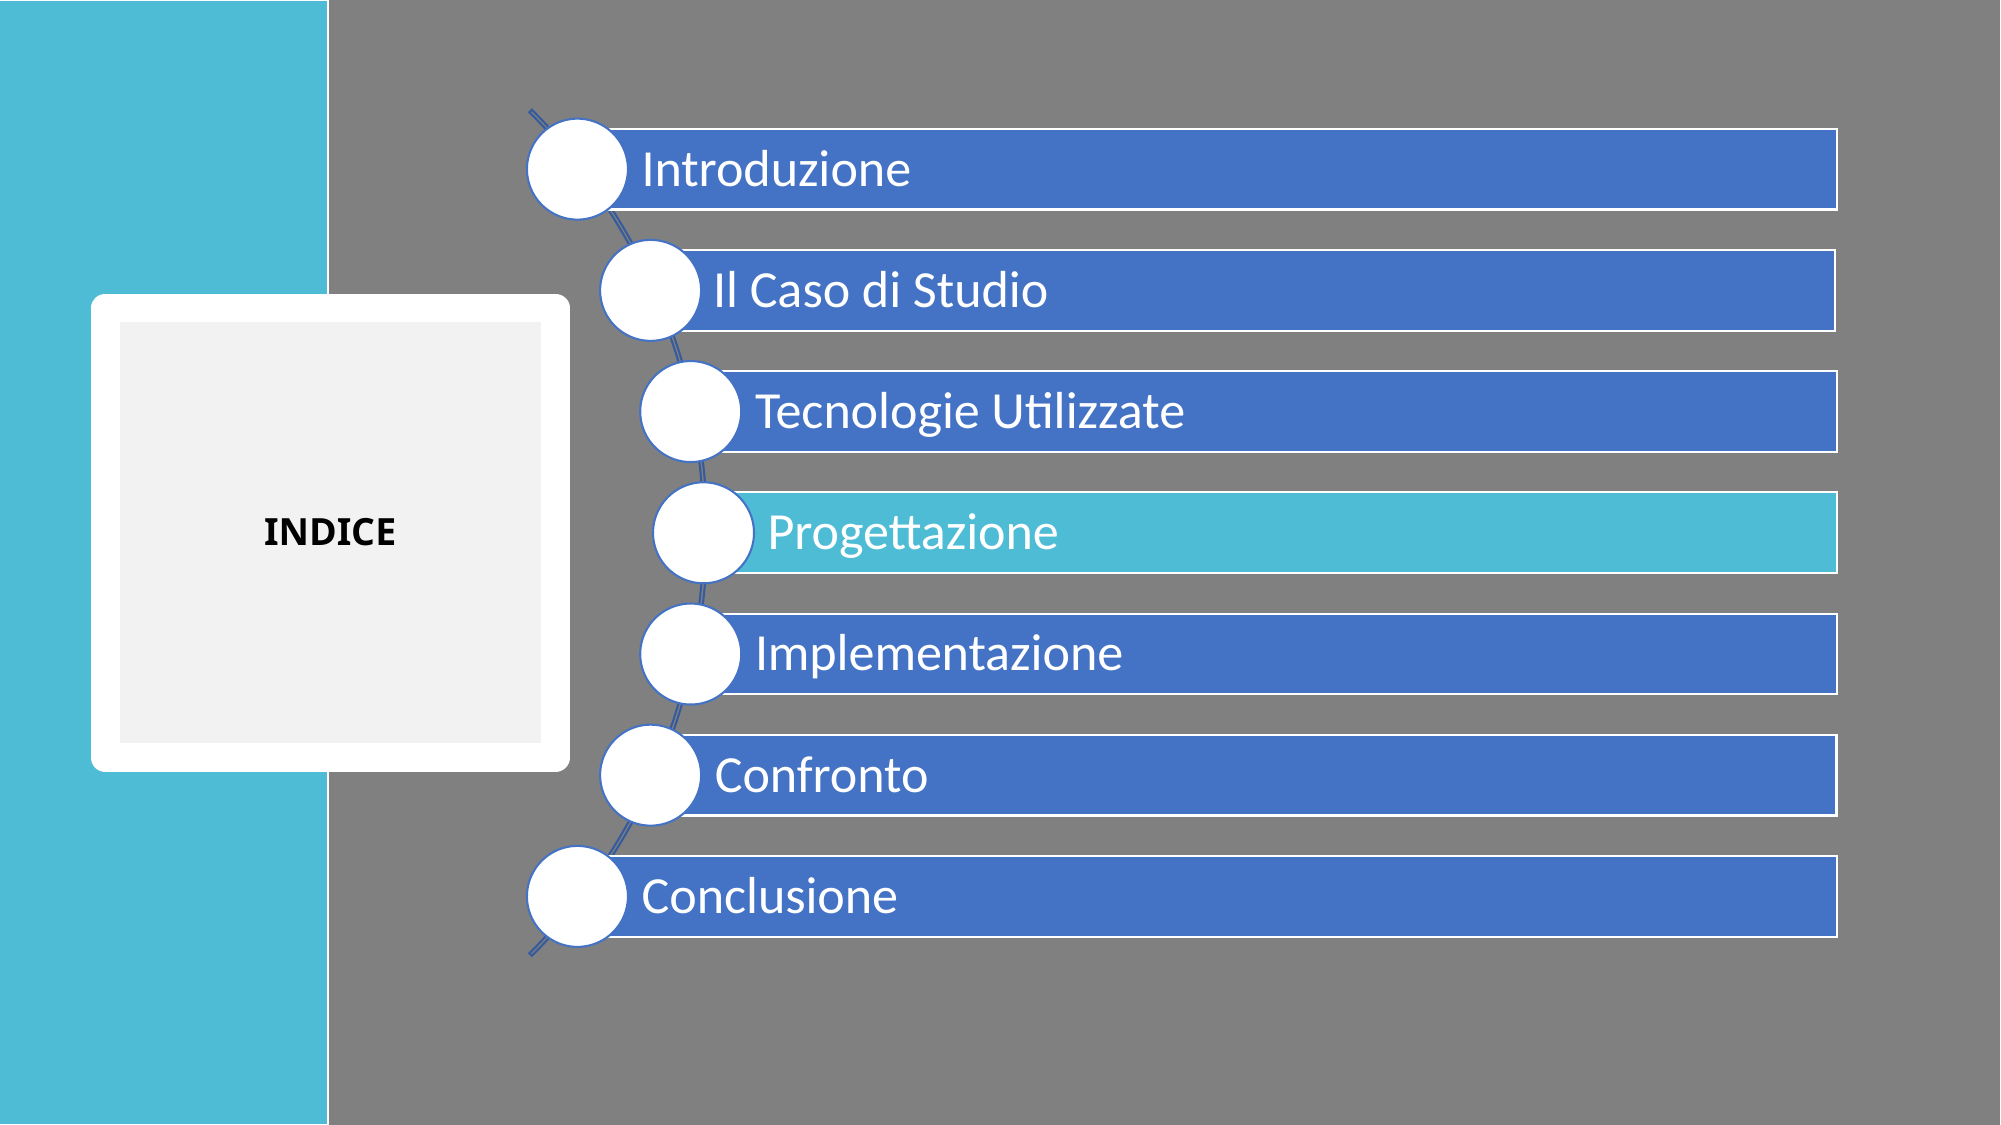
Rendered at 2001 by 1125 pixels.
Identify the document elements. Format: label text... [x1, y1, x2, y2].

text_box [0, 0, 329, 1125]
title INDICE [105, 307, 515, 758]
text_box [515, 88, 1849, 978]
